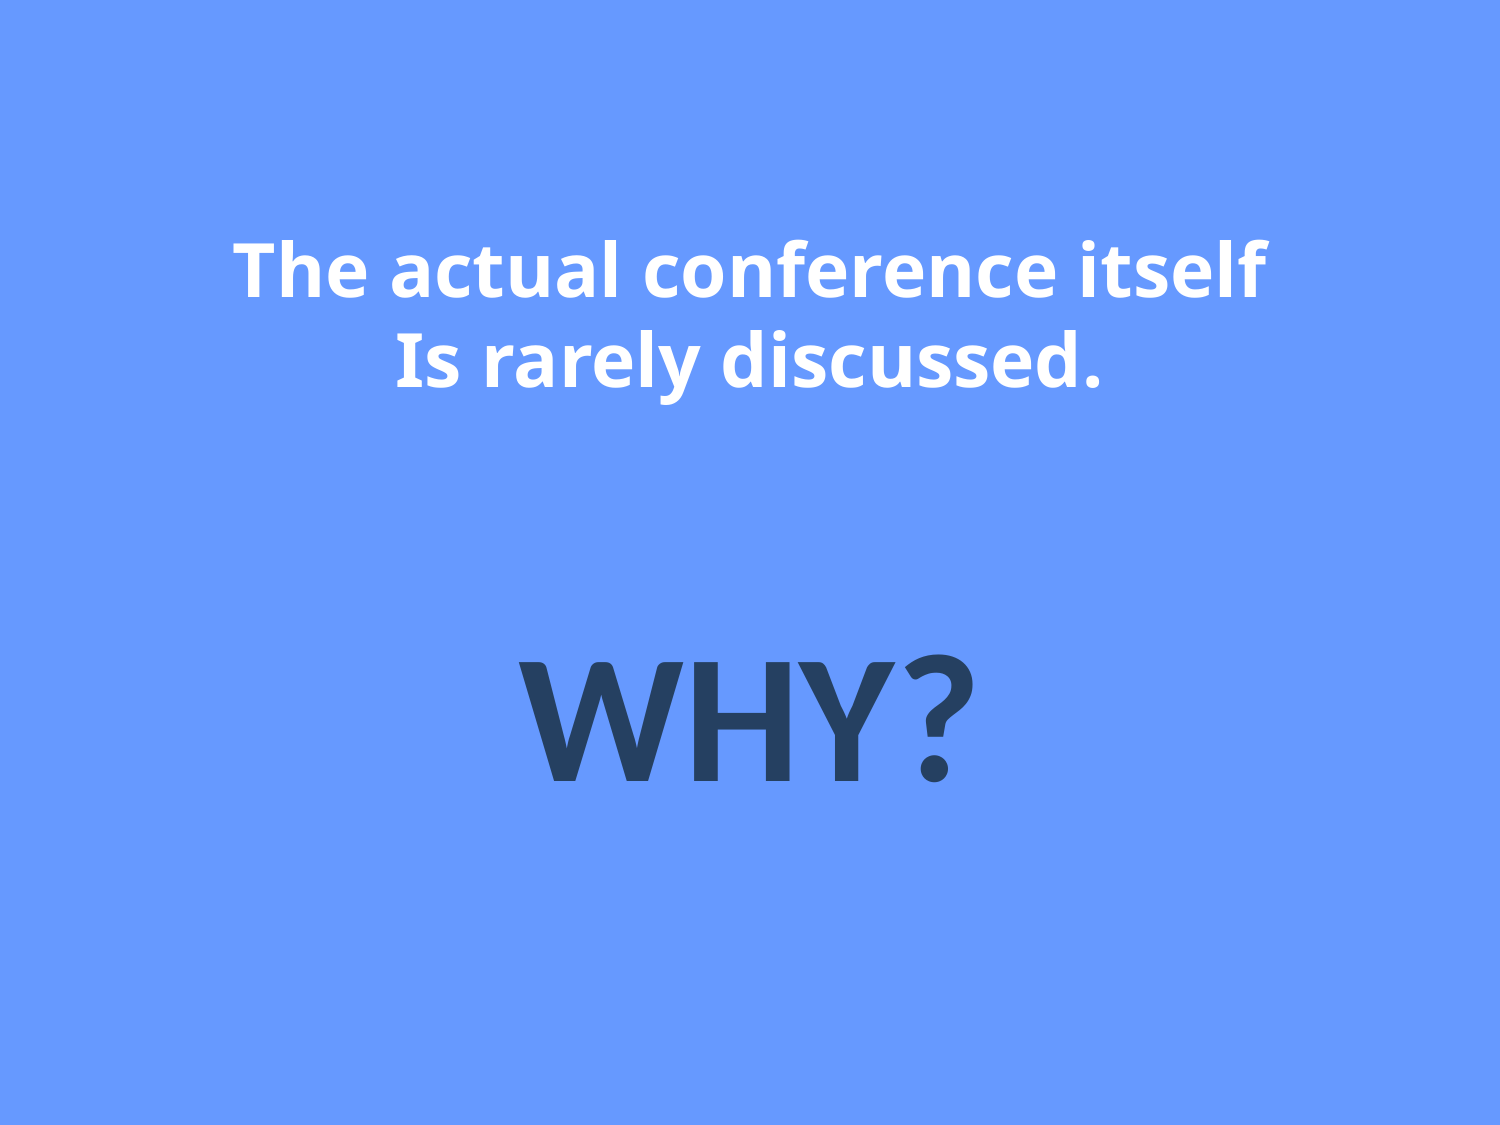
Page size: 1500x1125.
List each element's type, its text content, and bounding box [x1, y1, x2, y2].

text_box WHY? [0, 590, 1500, 826]
text_box The actual conference itself Is rarely discussed. [0, 215, 1500, 411]
